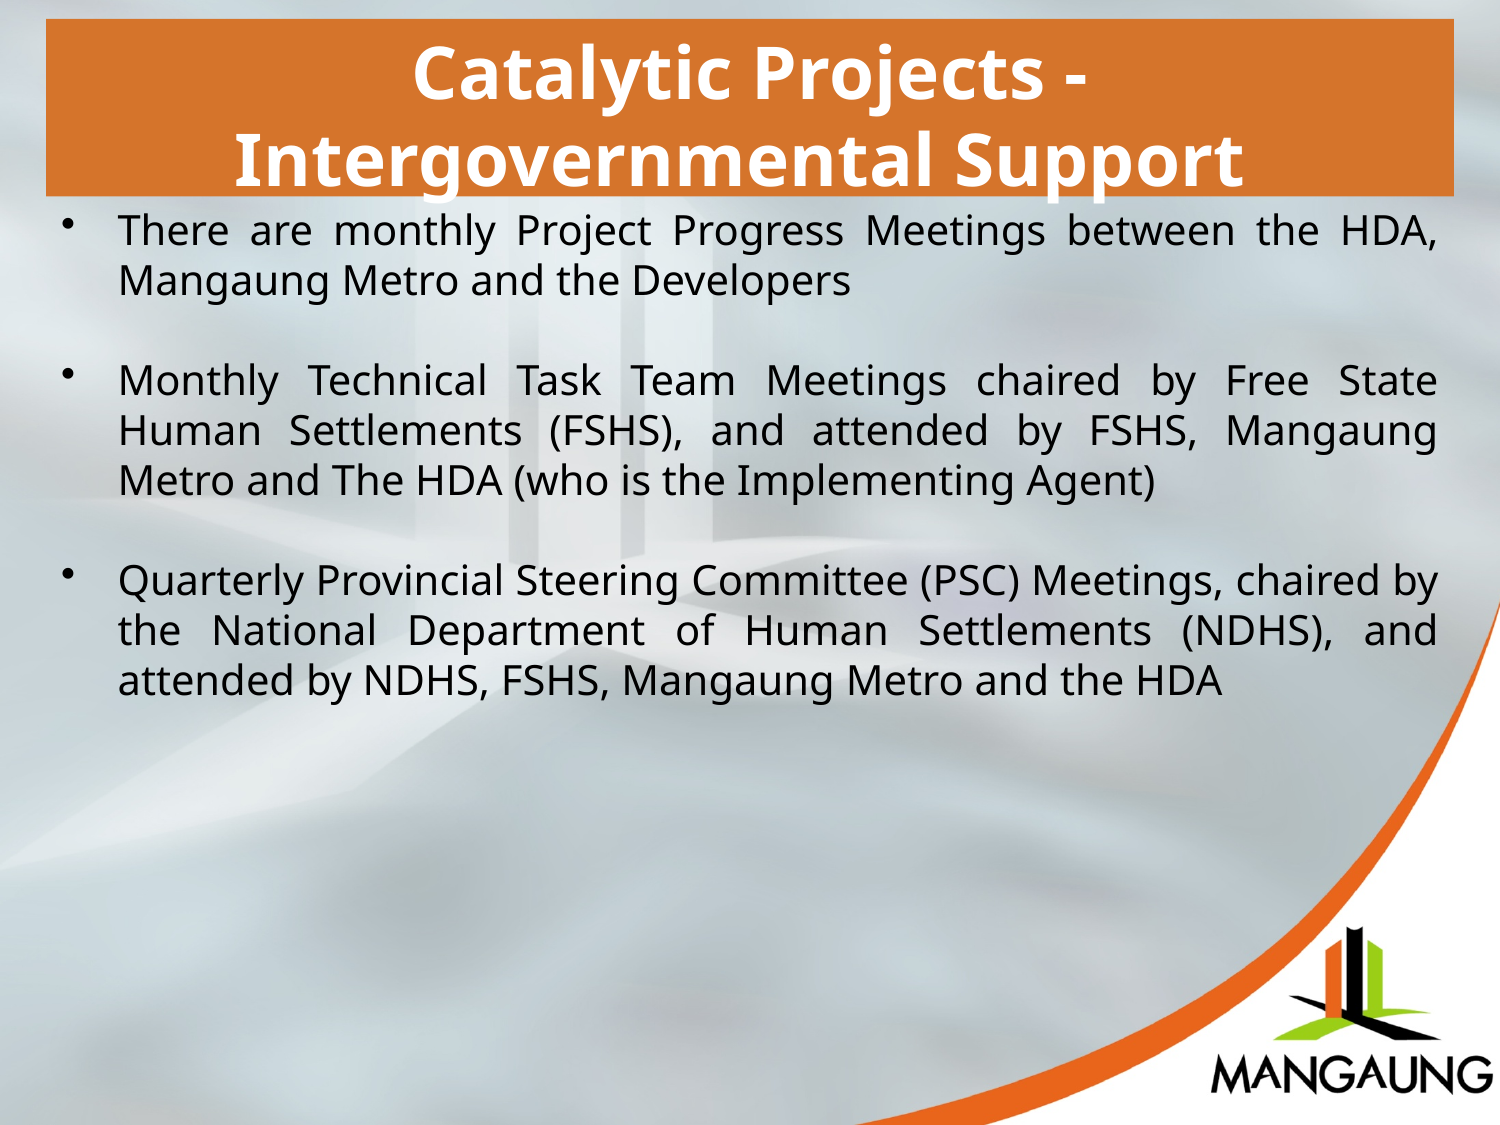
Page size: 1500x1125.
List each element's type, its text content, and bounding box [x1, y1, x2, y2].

list There are monthly Project Progress Meetings between the HDA, Mangaung Metro and the Developers Monthly Technical Task Team Meetings chaired by Free State Human Settlements (FSHS), and attended by FSHS, Mangaung Metro and The HDA (who is the Implementing Agent) Quarterly Provincial Steering Committee (PSC) Meetings, chaired by the National Department of Human Settlements (NDHS), and attended by NDHS, FSHS, Mangaung Metro and the HDA [46, 197, 1454, 776]
picture [0, 0, 1500, 1125]
text_box Catalytic Projects - Intergovernmental Support [46, 18, 1454, 197]
